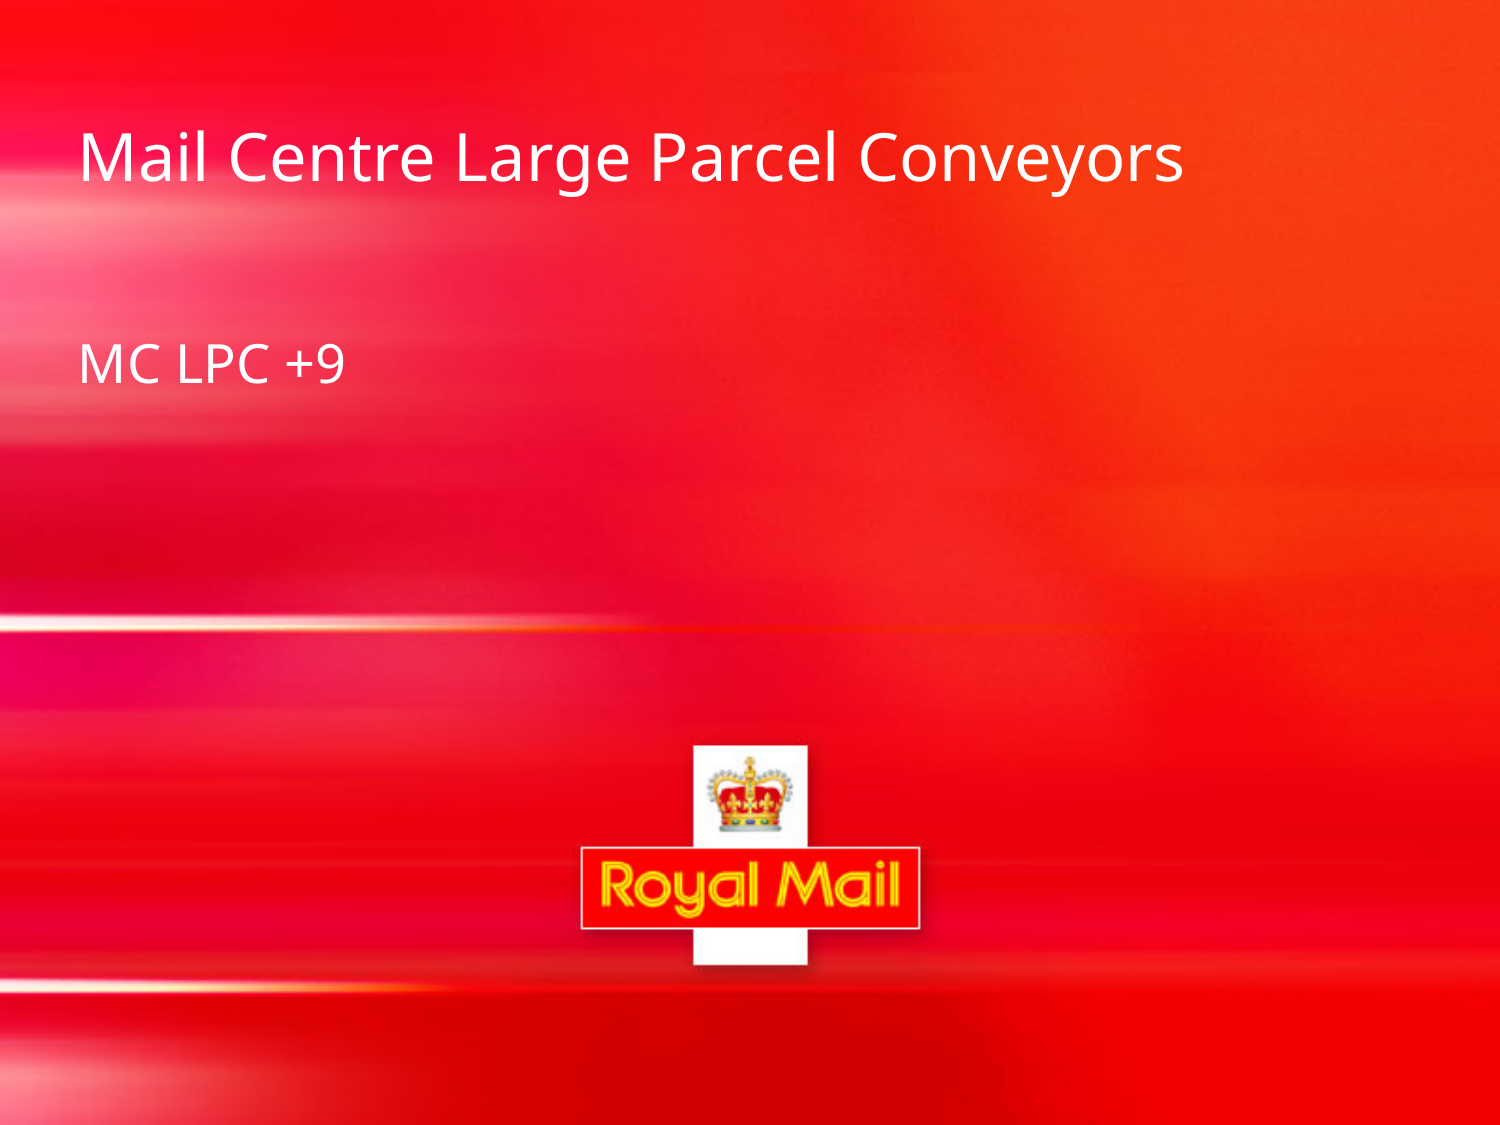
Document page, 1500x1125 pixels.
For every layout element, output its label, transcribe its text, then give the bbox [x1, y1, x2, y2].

subtitle MC LPC +9 [63, 322, 1437, 610]
title Mail Centre Large Parcel Conveyors [63, 34, 1437, 276]
picture [0, 0, 1500, 1125]
